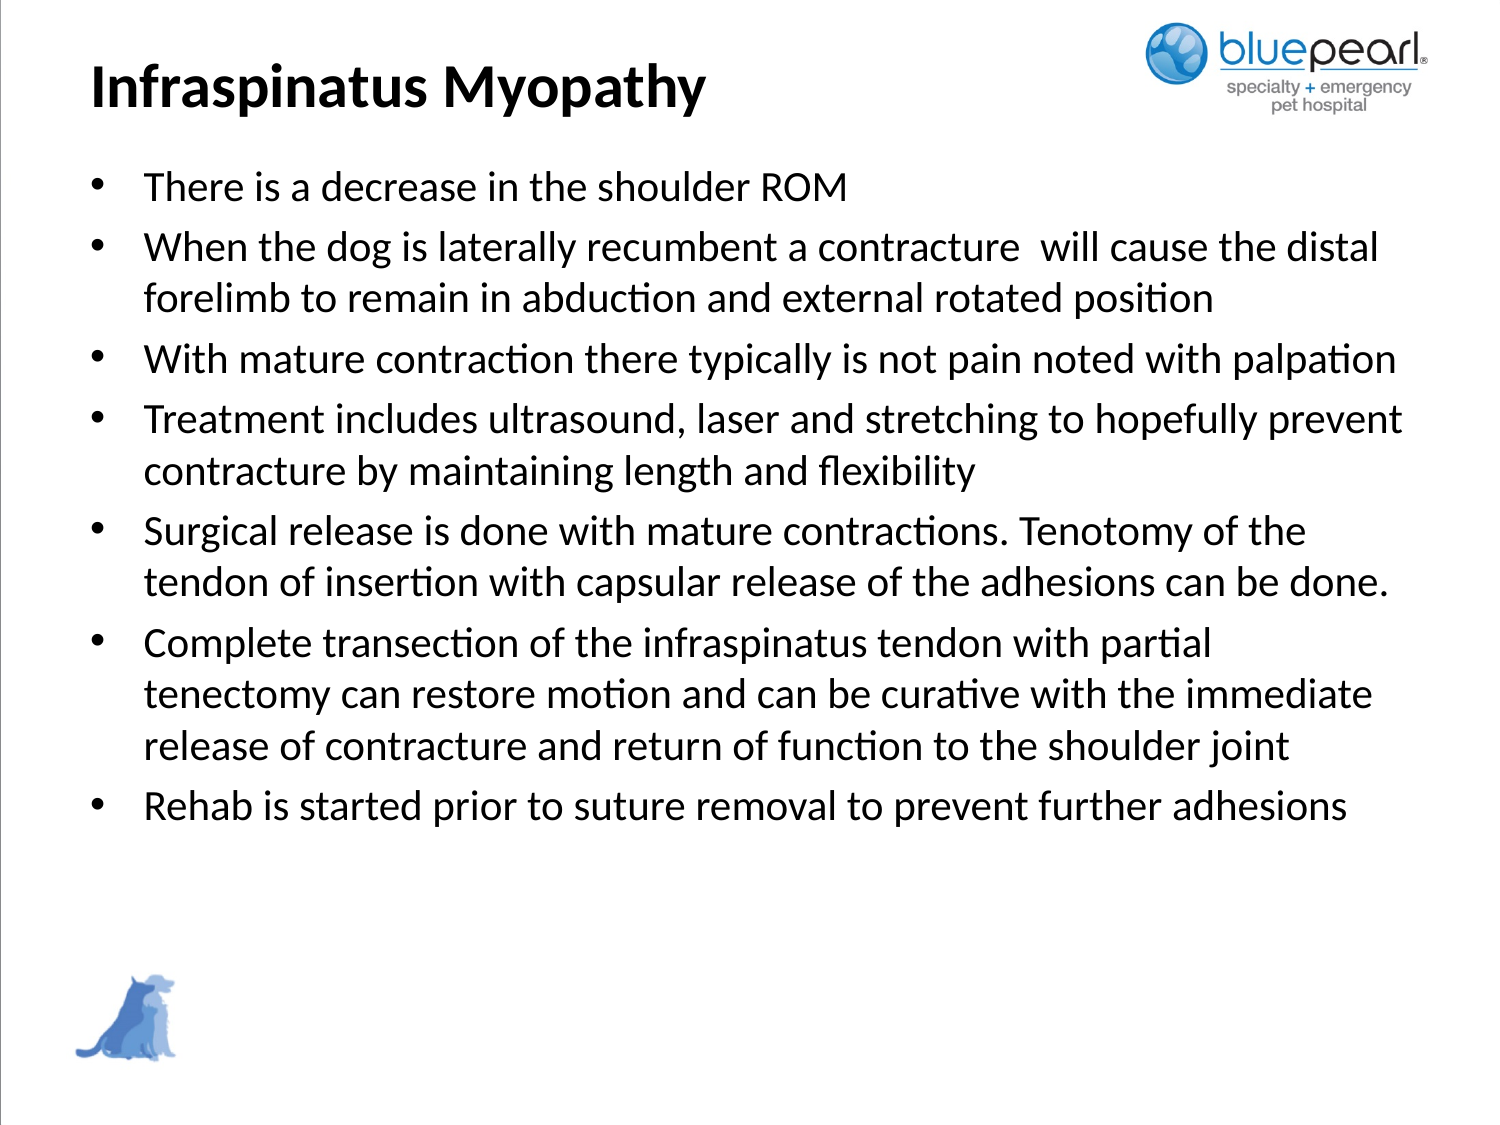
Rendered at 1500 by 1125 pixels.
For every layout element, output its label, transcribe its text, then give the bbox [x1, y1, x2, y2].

picture [0, 0, 1500, 1125]
title Infraspinatus Myopathy [75, 45, 1121, 121]
list There is a decrease in the shoulder ROM When the dog is laterally recumbent a contracture will cause the distal forelimb to remain in abduction and external rotated position With mature contraction there typically is not pain noted with palpation Treatment includes ultrasound, laser and stretching to hopefully prevent contracture by maintaining length and flexibility Surgical release is done with mature contractions. Tenotomy of the tendon of insertion with capsular release of the adhesions can be done. Complete transection of the infraspinatus tendon with partial tenectomy can restore motion and can be curative with the immediate release of contracture and return of function to the shoulder joint Rehab is started prior to suture removal to prevent further adhesions [75, 150, 1425, 938]
